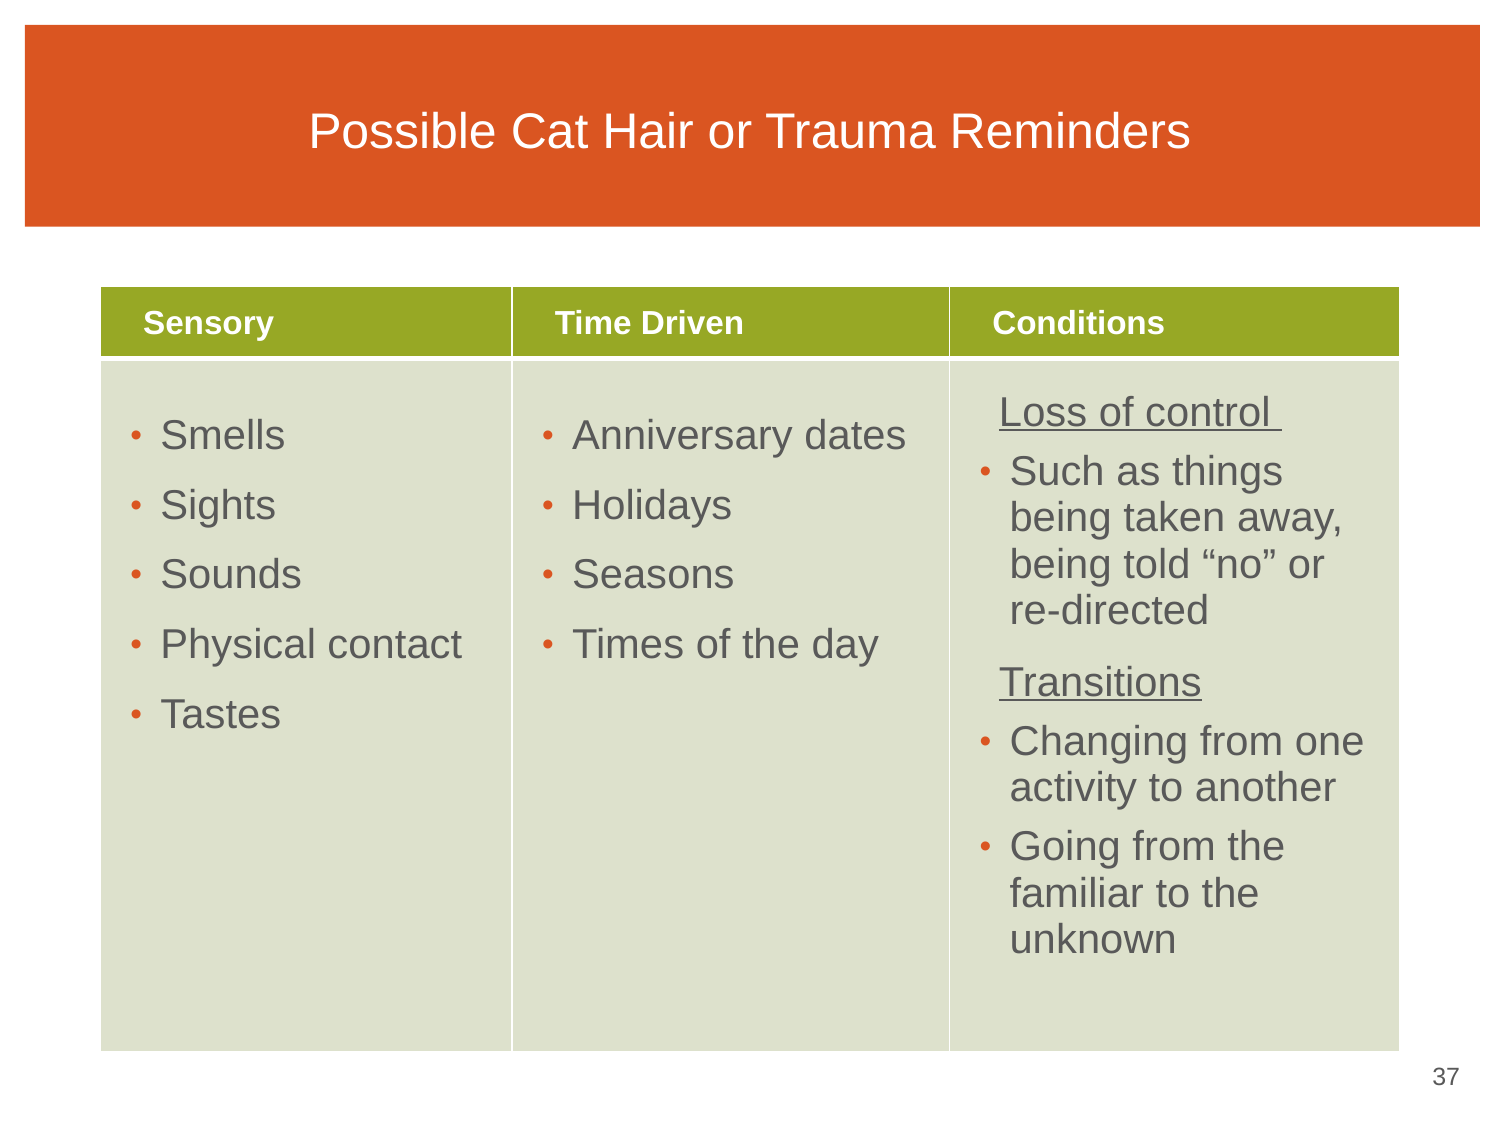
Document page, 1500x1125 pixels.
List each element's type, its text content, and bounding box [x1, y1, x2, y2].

table_header Conditions [950, 287, 1399, 356]
table_cell Loss of control Such as things being taken away, being told “no” or re-directed Transitions Changing from one activity to another Going from the familiar to the unknown [950, 361, 1399, 1051]
table_cell Smells Sights Sounds Physical contact Tastes [101, 361, 511, 1051]
table_header Time Driven [513, 287, 949, 356]
slide_number 36 [1125, 1052, 1475, 1100]
table_header Sensory [101, 287, 511, 356]
title Possible Cat Hair or Trauma Reminders [75, 45, 1425, 213]
table_cell Anniversary dates Holidays Seasons Times of the day [513, 361, 949, 1051]
